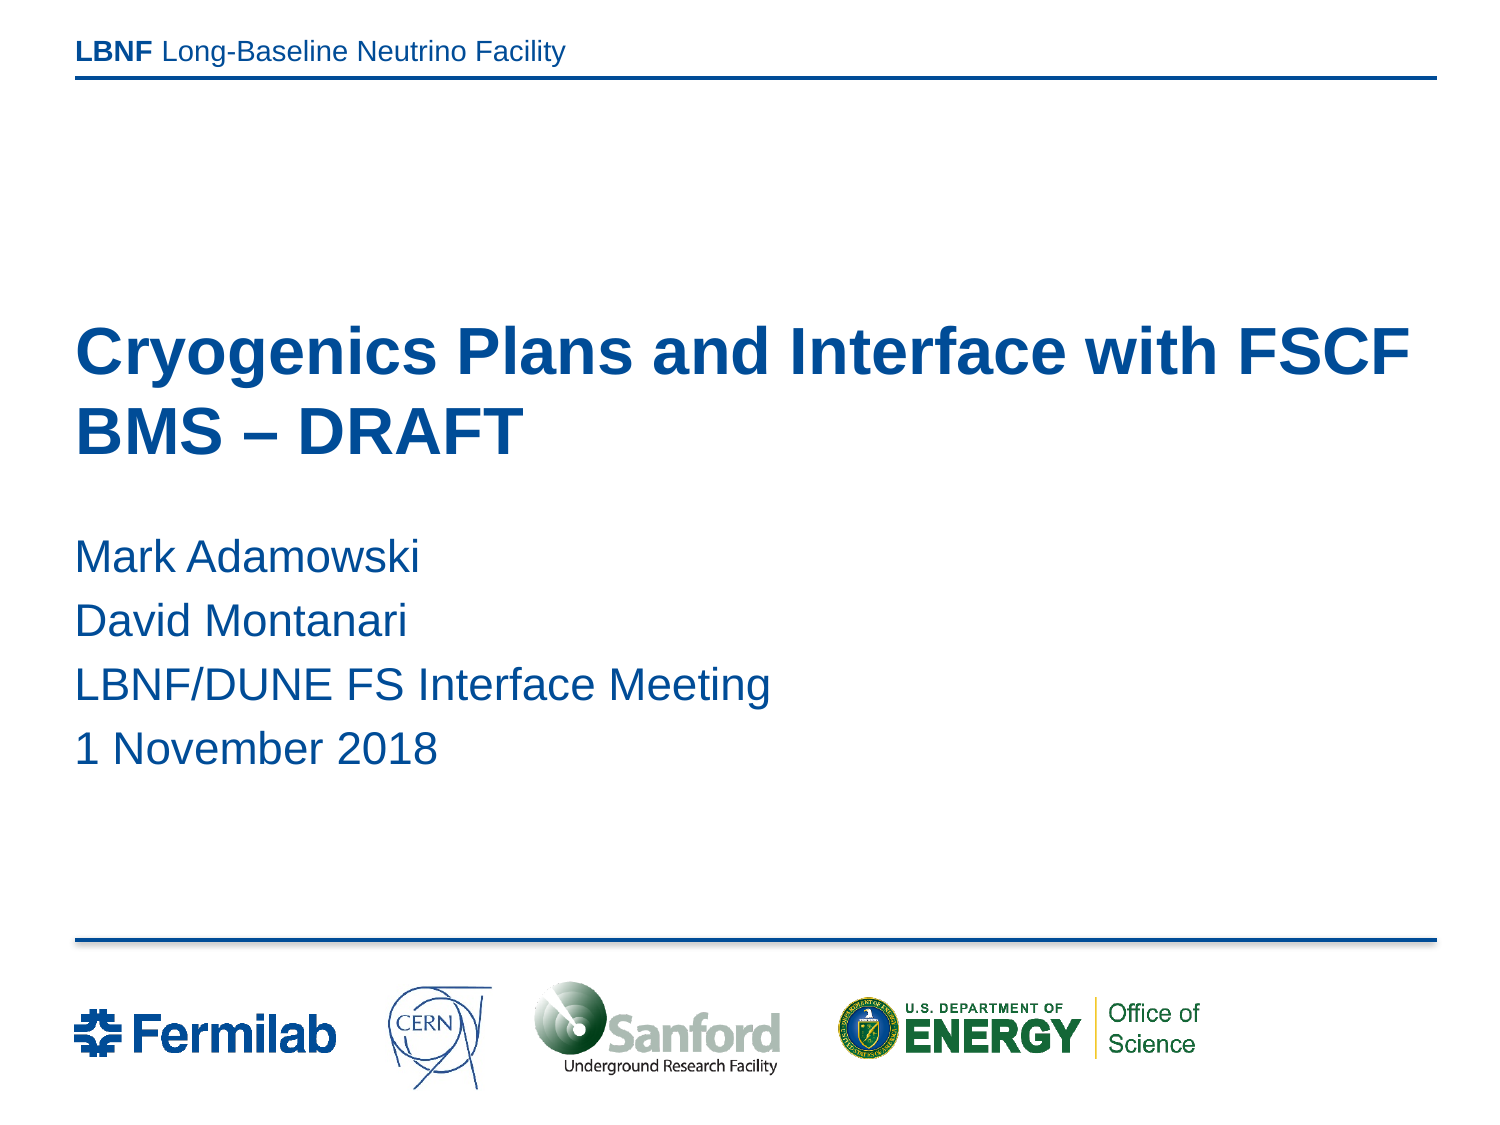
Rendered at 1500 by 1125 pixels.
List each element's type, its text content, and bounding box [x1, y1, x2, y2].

picture [838, 997, 1200, 1059]
picture [74, 1009, 336, 1057]
picture [385, 984, 493, 1091]
title Cryogenics Plans and Interface with FSCF BMS – DRAFT [75, 280, 1425, 468]
list Mark Adamowski David Montanari LBNF/DUNE FS Interface Meeting 1 November 2018 [74, 526, 1424, 809]
picture [503, 970, 809, 1085]
